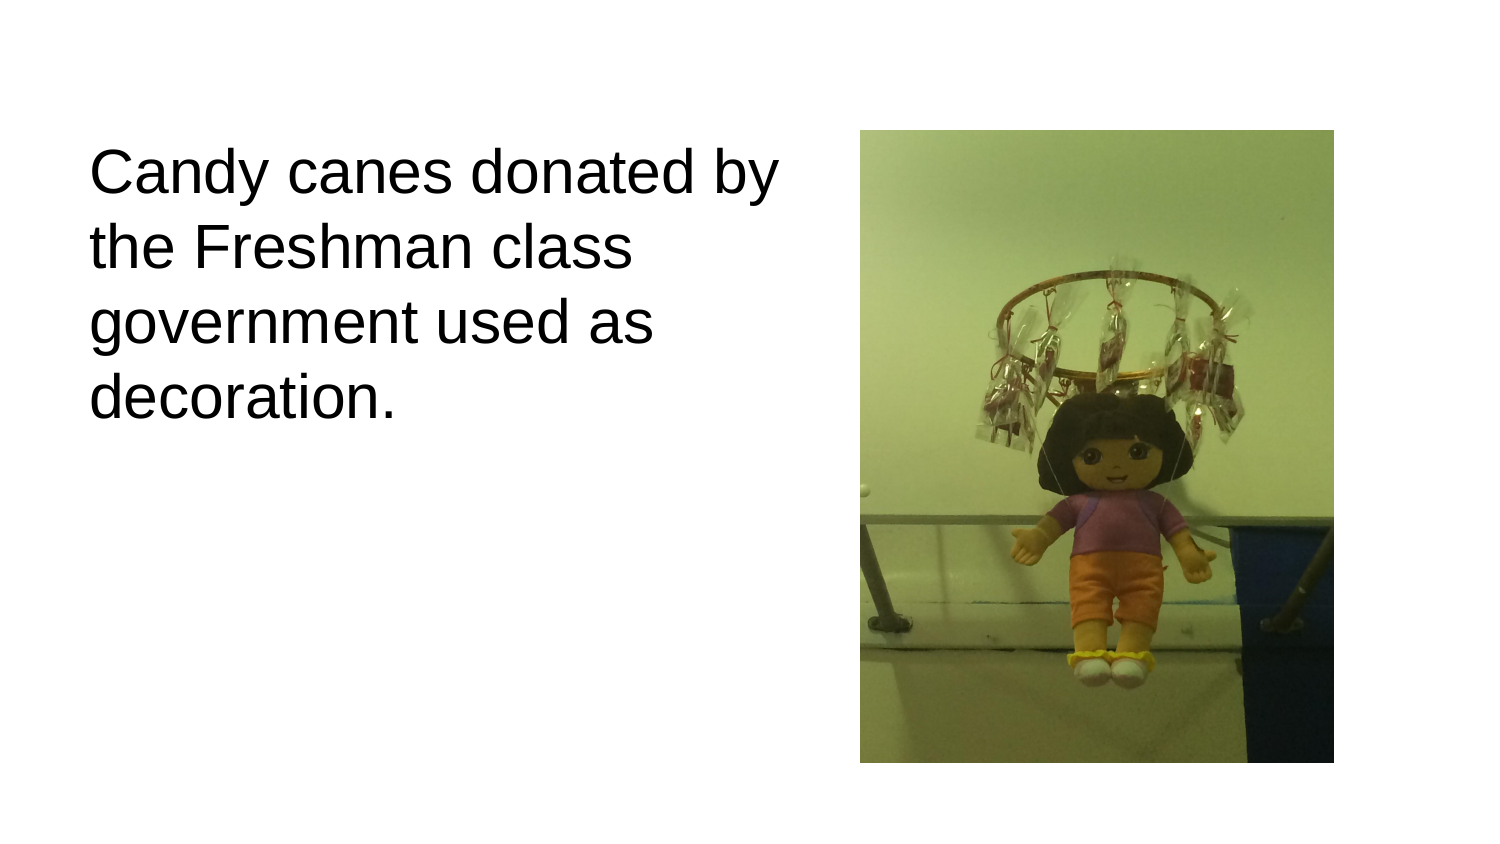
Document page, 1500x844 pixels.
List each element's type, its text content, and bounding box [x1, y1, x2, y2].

text_box Candy canes donated by the Freshman class government used as decoration. [74, 115, 861, 450]
picture [859, 130, 1335, 763]
